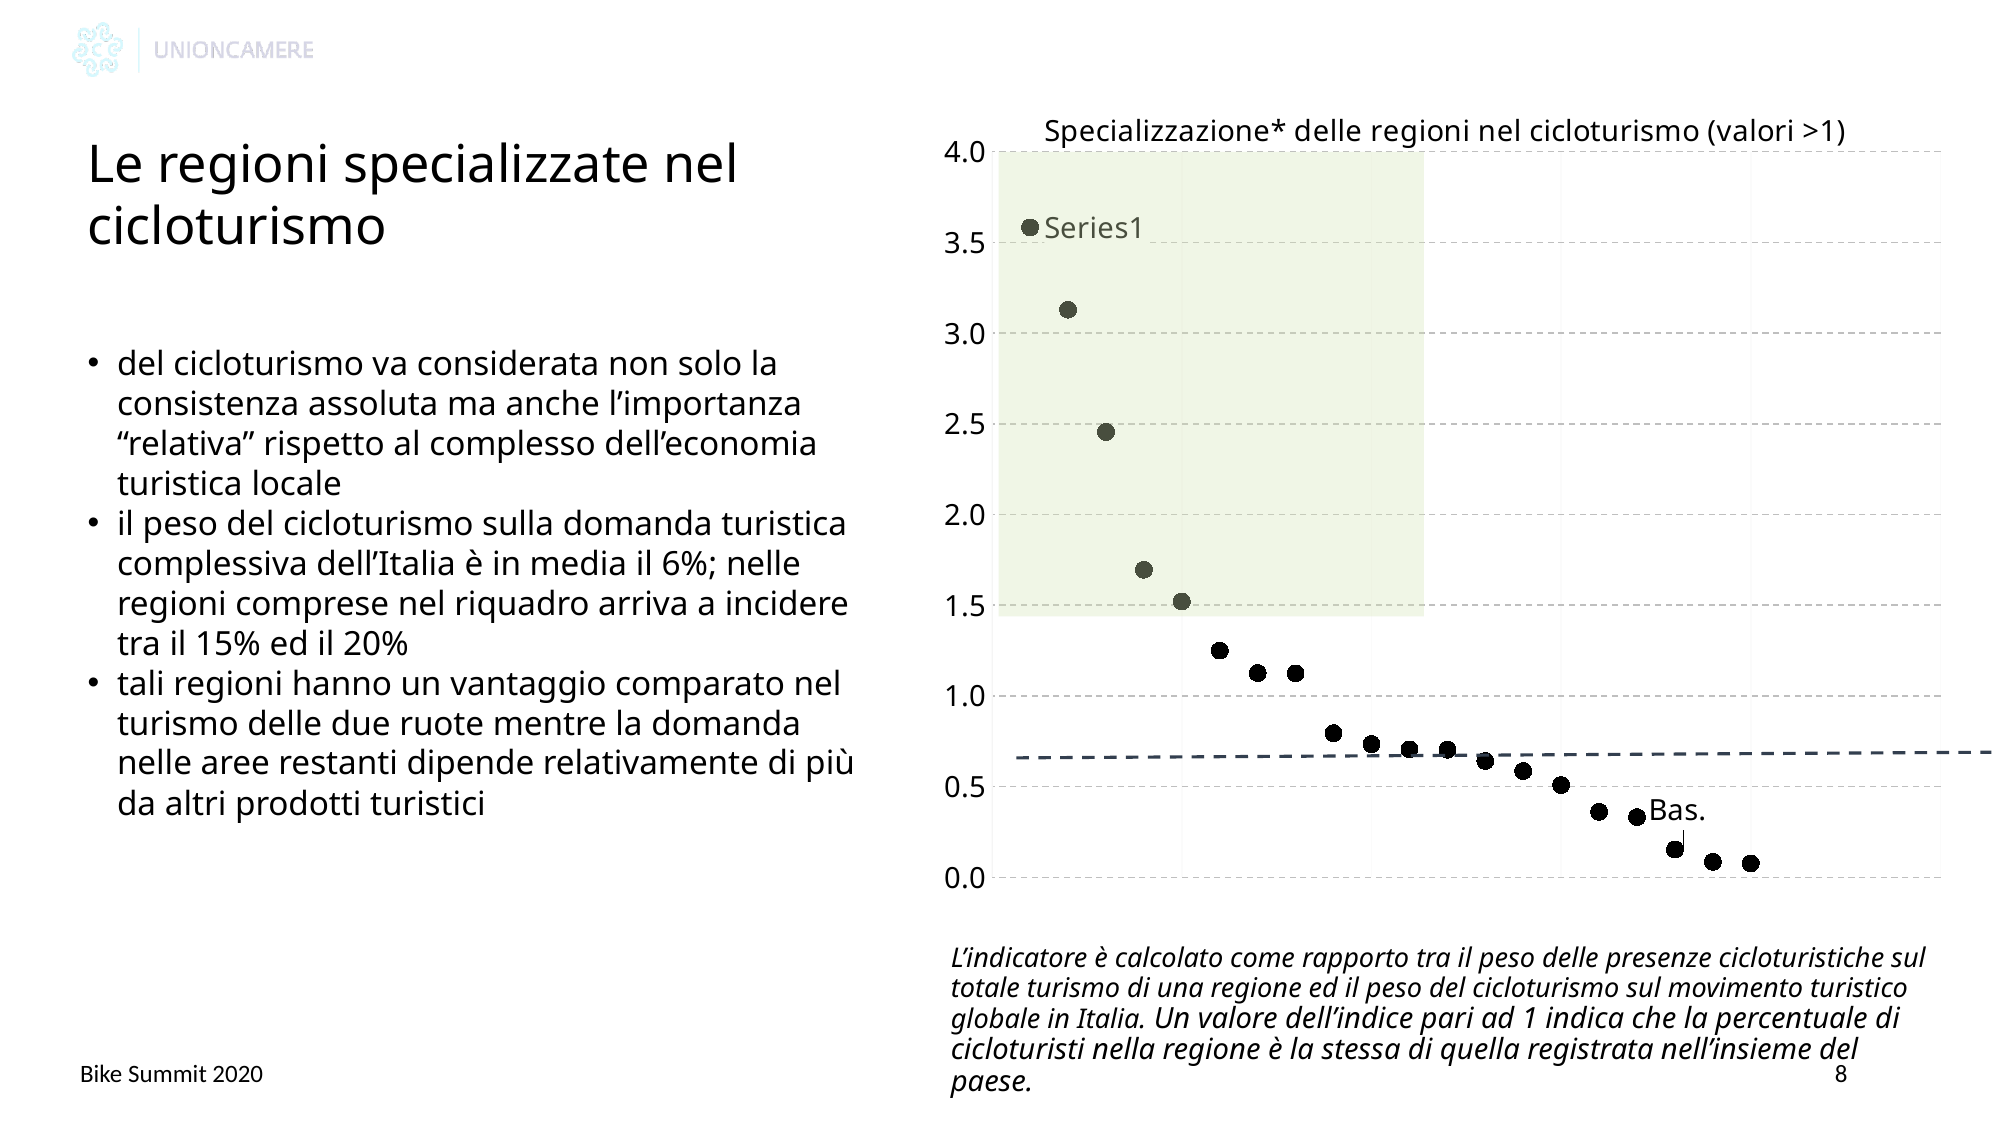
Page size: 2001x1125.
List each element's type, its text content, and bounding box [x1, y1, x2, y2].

text_box del cicloturismo va considerata non solo la consistenza assoluta ma anche l’importanza “relativa” rispetto al complesso dell’economia turistica locale il peso del cicloturismo sulla domanda turistica complessiva dell’Italia è in media il 6%; nelle regioni comprese nel riquadro arriva a incidere tra il 15% ed il 20% tali regioni hanno un vantaggio comparato nel turismo delle due ruote mentre la domanda nelle aree restanti dipende relativamente di più da altri prodotti turistici [72, 335, 881, 829]
text_box L’indicatore è calcolato come rapporto tra il peso delle presenze cicloturistiche sul totale turismo di una regione ed il peso del cicloturismo sul movimento turistico globale in Italia. Un valore dell’indice pari ad 1 indica che la percentuale di cicloturisti nella regione è la stessa di quella registrata nell’insieme del paese. [935, 931, 1963, 1105]
footer Bike Summit 2020 [31, 1042, 313, 1103]
chart [935, 76, 1956, 908]
text_box Le regioni specializzate nel cicloturismo [72, 122, 881, 263]
picture [72, 22, 313, 77]
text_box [1016, 752, 1992, 758]
